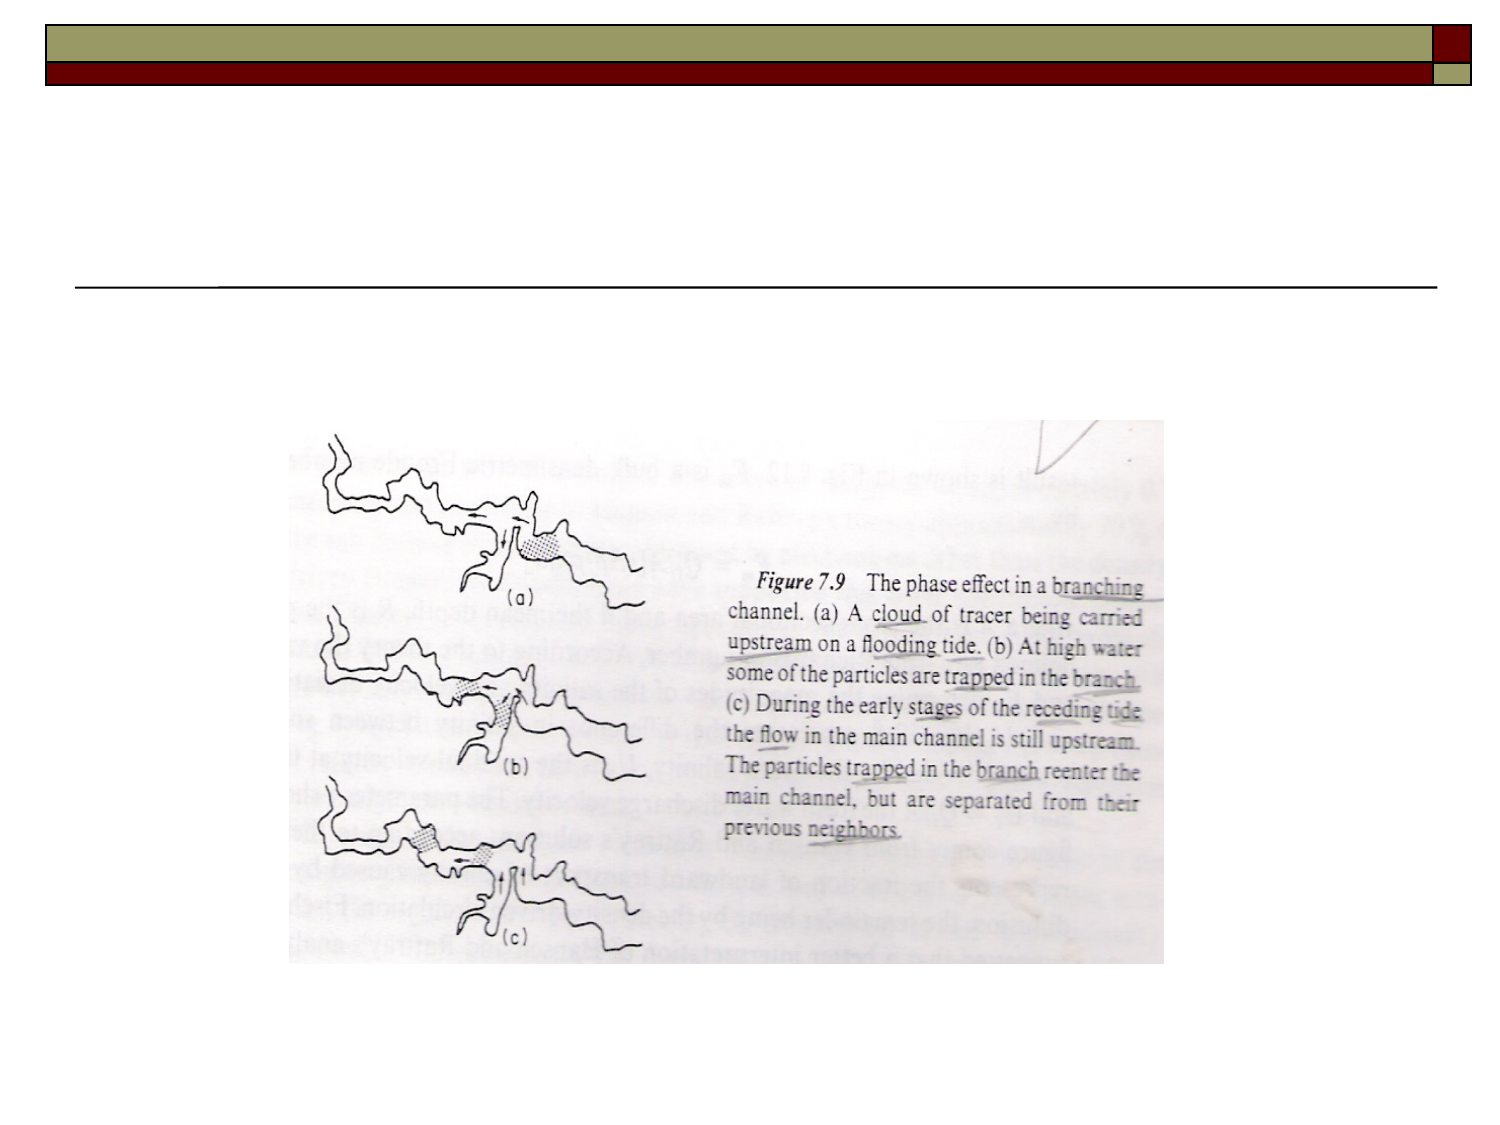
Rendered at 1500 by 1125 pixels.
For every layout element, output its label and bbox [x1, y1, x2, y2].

picture [289, 420, 1164, 965]
